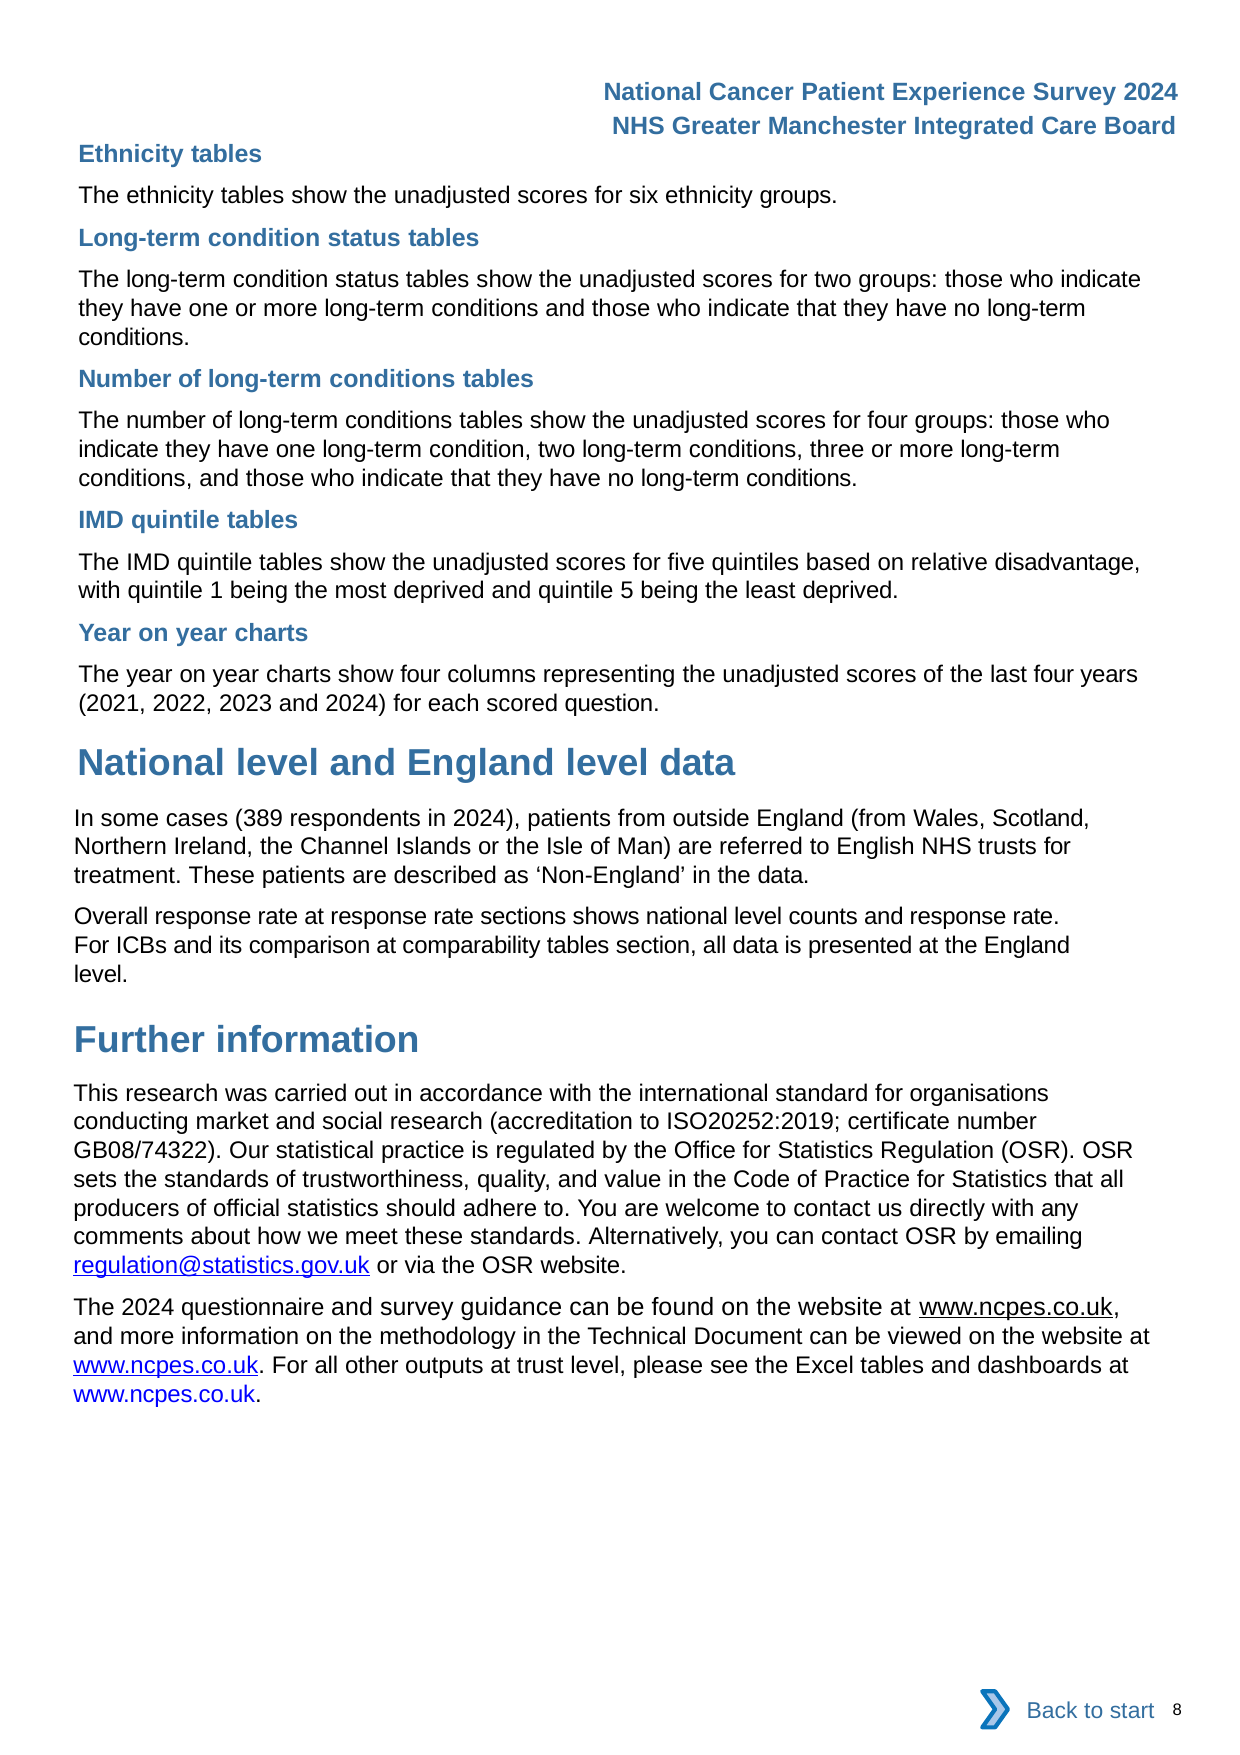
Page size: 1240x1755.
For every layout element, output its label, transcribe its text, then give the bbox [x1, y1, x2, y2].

text_box This research was carried out in accordance with the international standard for organisations conducting market and social research (accreditation to ISO20252:2019; certificate number GB08/74322). Our statistical practice is regulated by the Office for Statistics Regulation (OSR). OSR sets the standards of trustworthiness, quality, and value in the Code of Practice for Statistics that all producers of official statistics should adhere to. You are welcome to contact us directly with any comments about how we meet these standards. Alternatively, you can contact OSR by emailing regulation@statistics.gov.uk or via the OSR website. The 2024 questionnaire and survey guidance can be found on the website at www.ncpes.co.uk, and more information on the methodology in the Technical Document can be viewed on the website at www.ncpes.co.uk. For all other outputs at trust level, please see the Excel tables and dashboards at www.ncpes.co.uk. [71, 1077, 1175, 1408]
slide_number 8 [1176, 1699, 1234, 1720]
text_box National level and England level data [75, 738, 865, 784]
text_box National Cancer Patient Experience Survey 2024 [588, 68, 1194, 113]
text_box Further information [71, 1014, 692, 1060]
text_box In some cases (389 respondents in 2024), patients from outside England (from Wales, Scotland, Northern Ireland, the Channel Islands or the Isle of Man) are referred to English NHS trusts for treatment. These patients are described as ‘Non-England’ in the data. Overall response rate at response rate sections shows national level counts and response rate. For ICBs and its comparison at comparability tables section, all data is presented at the England level. [71, 802, 1175, 988]
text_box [981, 1677, 1170, 1741]
text_box Ethnicity tables The ethnicity tables show the unadjusted scores for six ethnicity groups. Long-term condition status tables The long-term condition status tables show the unadjusted scores for two groups: those who indicate they have one or more long-term conditions and those who indicate that they have no long-term conditions. Number of long-term conditions tables The number of long-term conditions tables show the unadjusted scores for four groups: those who indicate they have one long-term condition, two long-term conditions, three or more long-term conditions, and those who indicate that they have no long-term conditions. IMD quintile tables The IMD quintile tables show the unadjusted scores for five quintiles based on relative disadvantage, with quintile 1 being the most deprived and quintile 5 being the least deprived. Year on year charts The year on year charts show four columns representing the unadjusted scores of the last four years (2021, 2022, 2023 and 2024) for each scored question. [76, 137, 1175, 717]
text_box NHS Greater Manchester Integrated Care Board [597, 113, 1193, 147]
